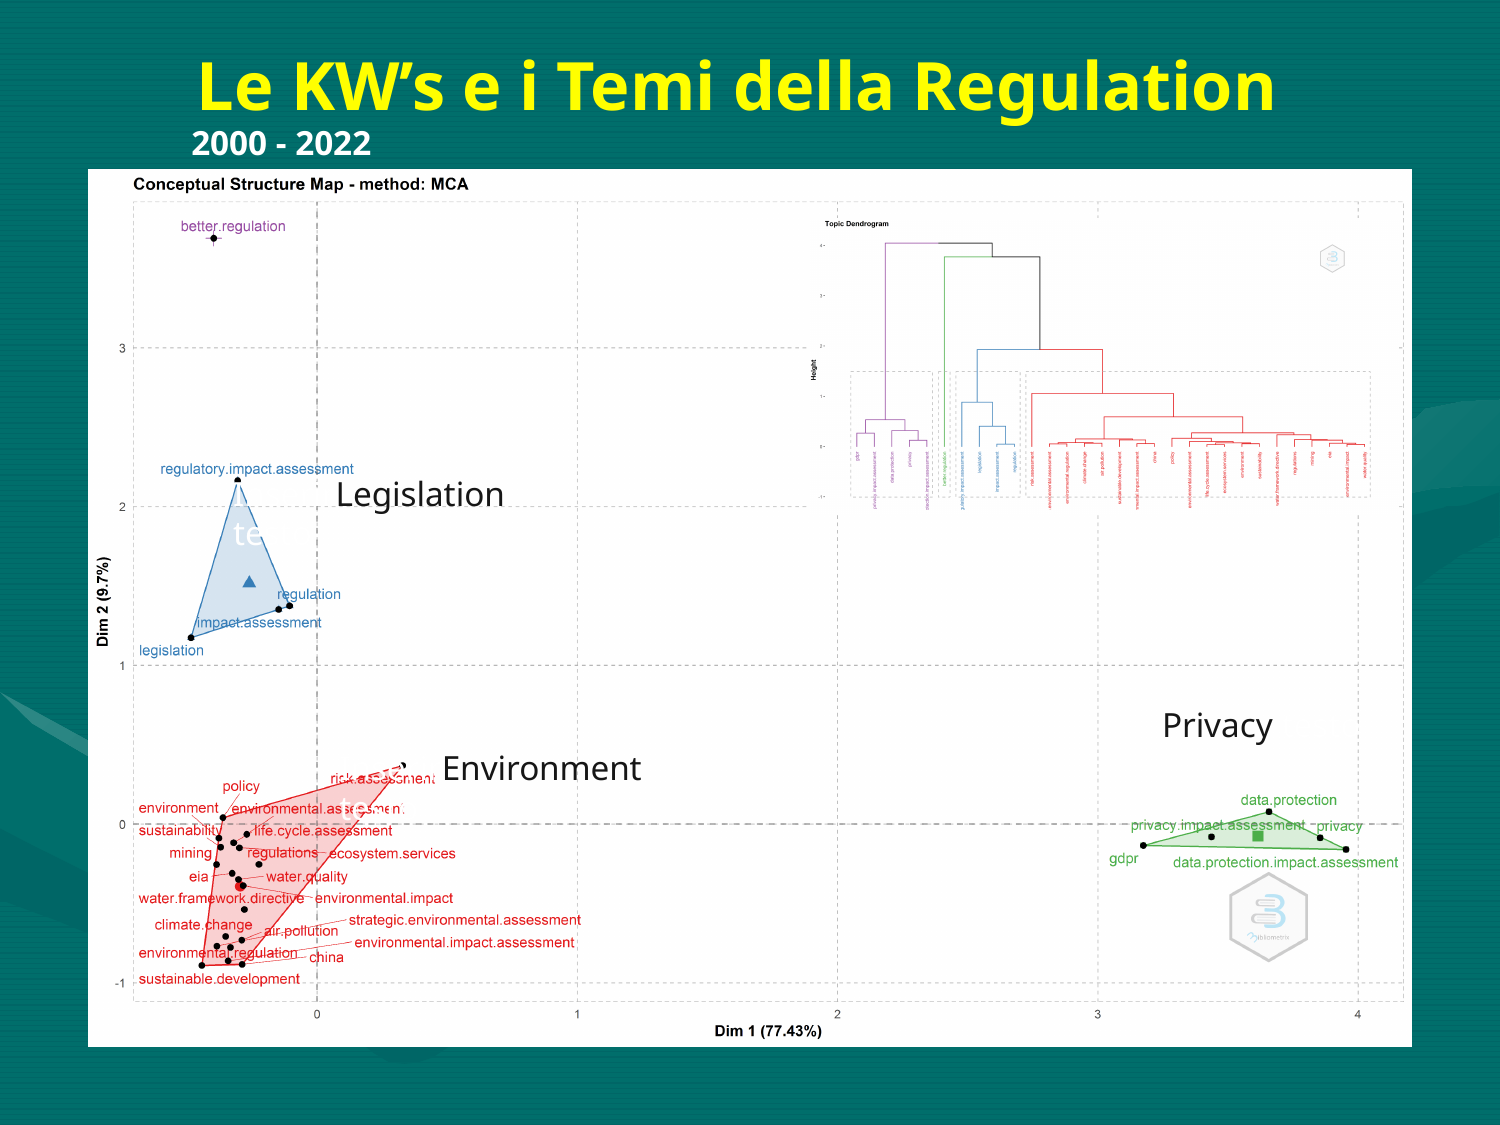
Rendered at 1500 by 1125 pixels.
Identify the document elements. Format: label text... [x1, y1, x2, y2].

picture [0, 0, 1500, 1125]
text_box 2000 - 2022 [123, 114, 1124, 168]
title Le KW’s e i Temi della Regulation [61, 48, 1413, 119]
